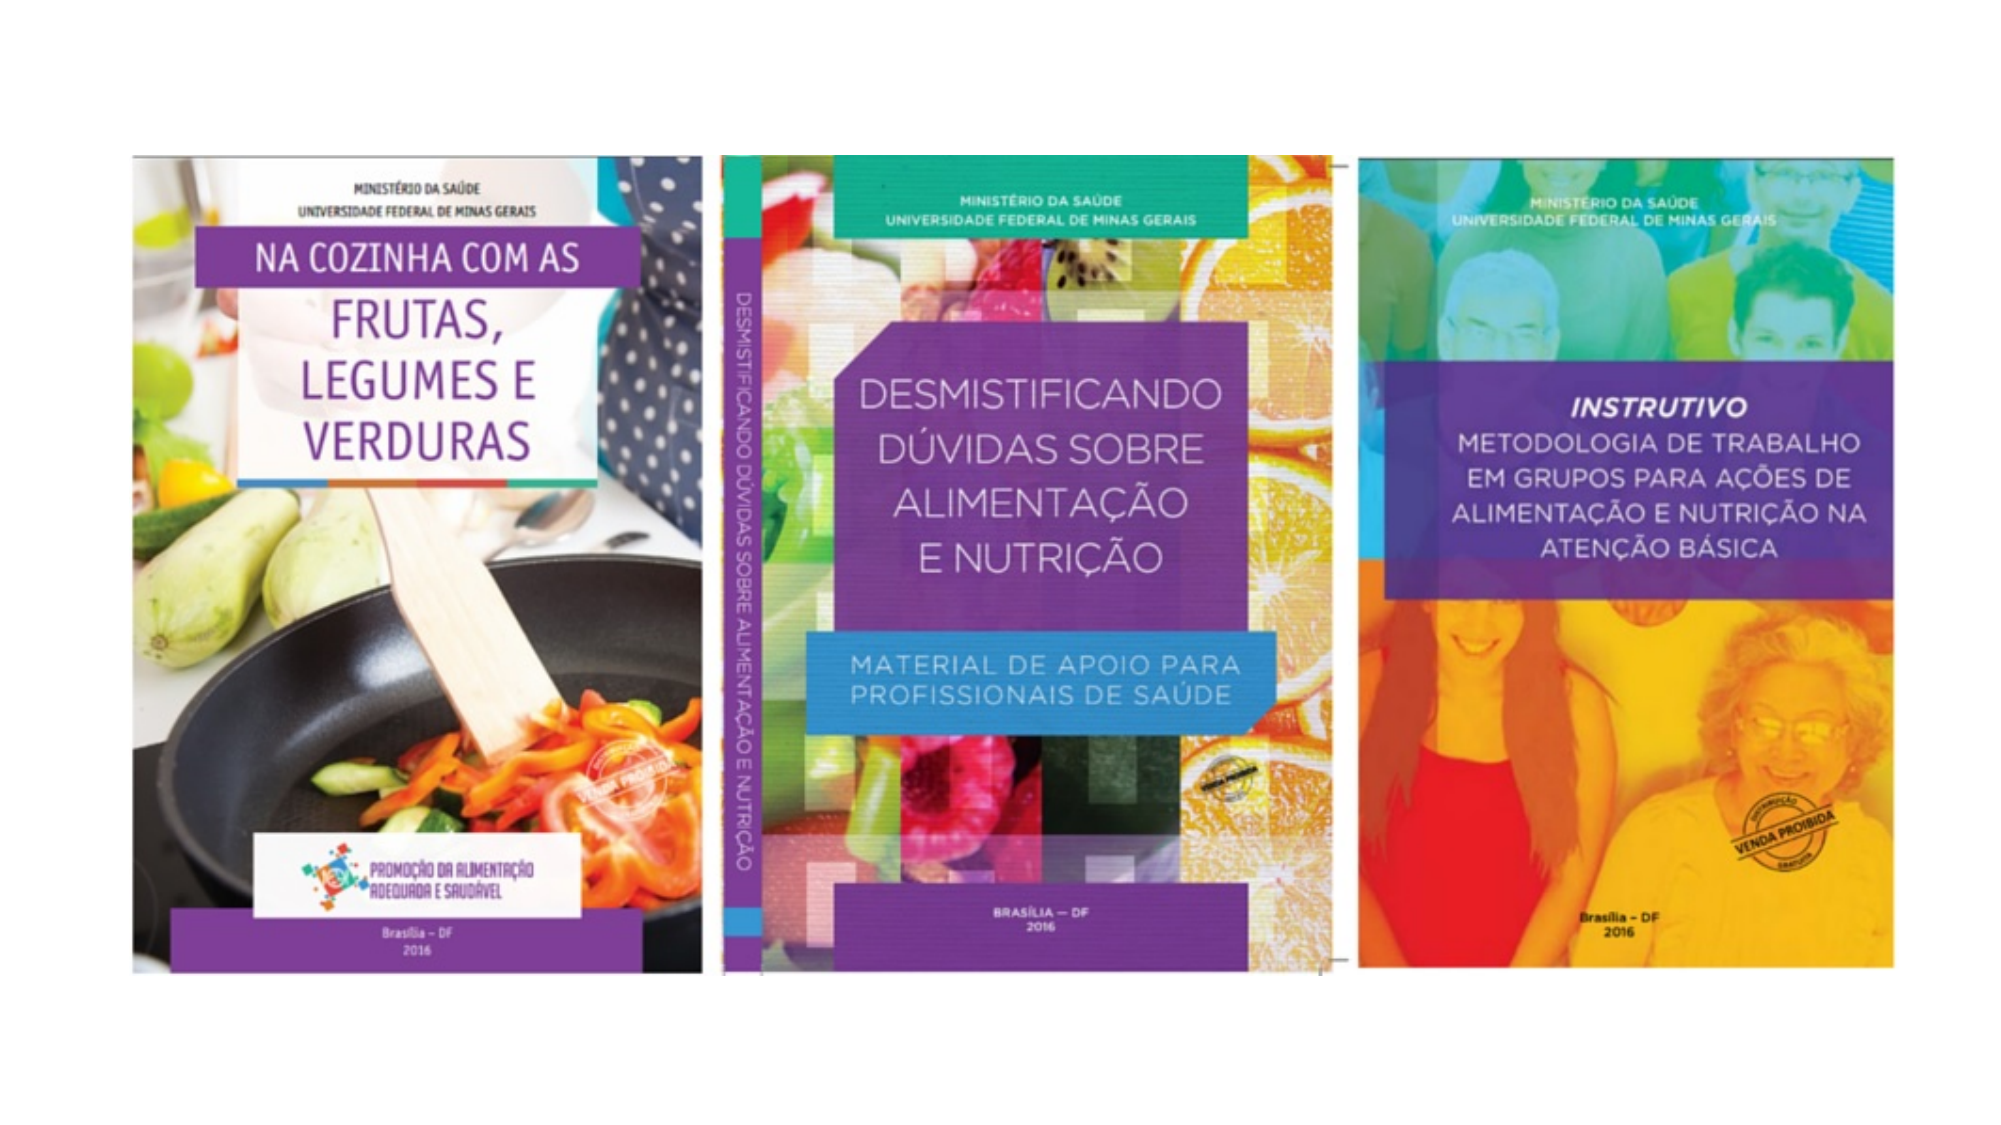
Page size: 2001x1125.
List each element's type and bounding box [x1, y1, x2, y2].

picture [128, 155, 1899, 977]
